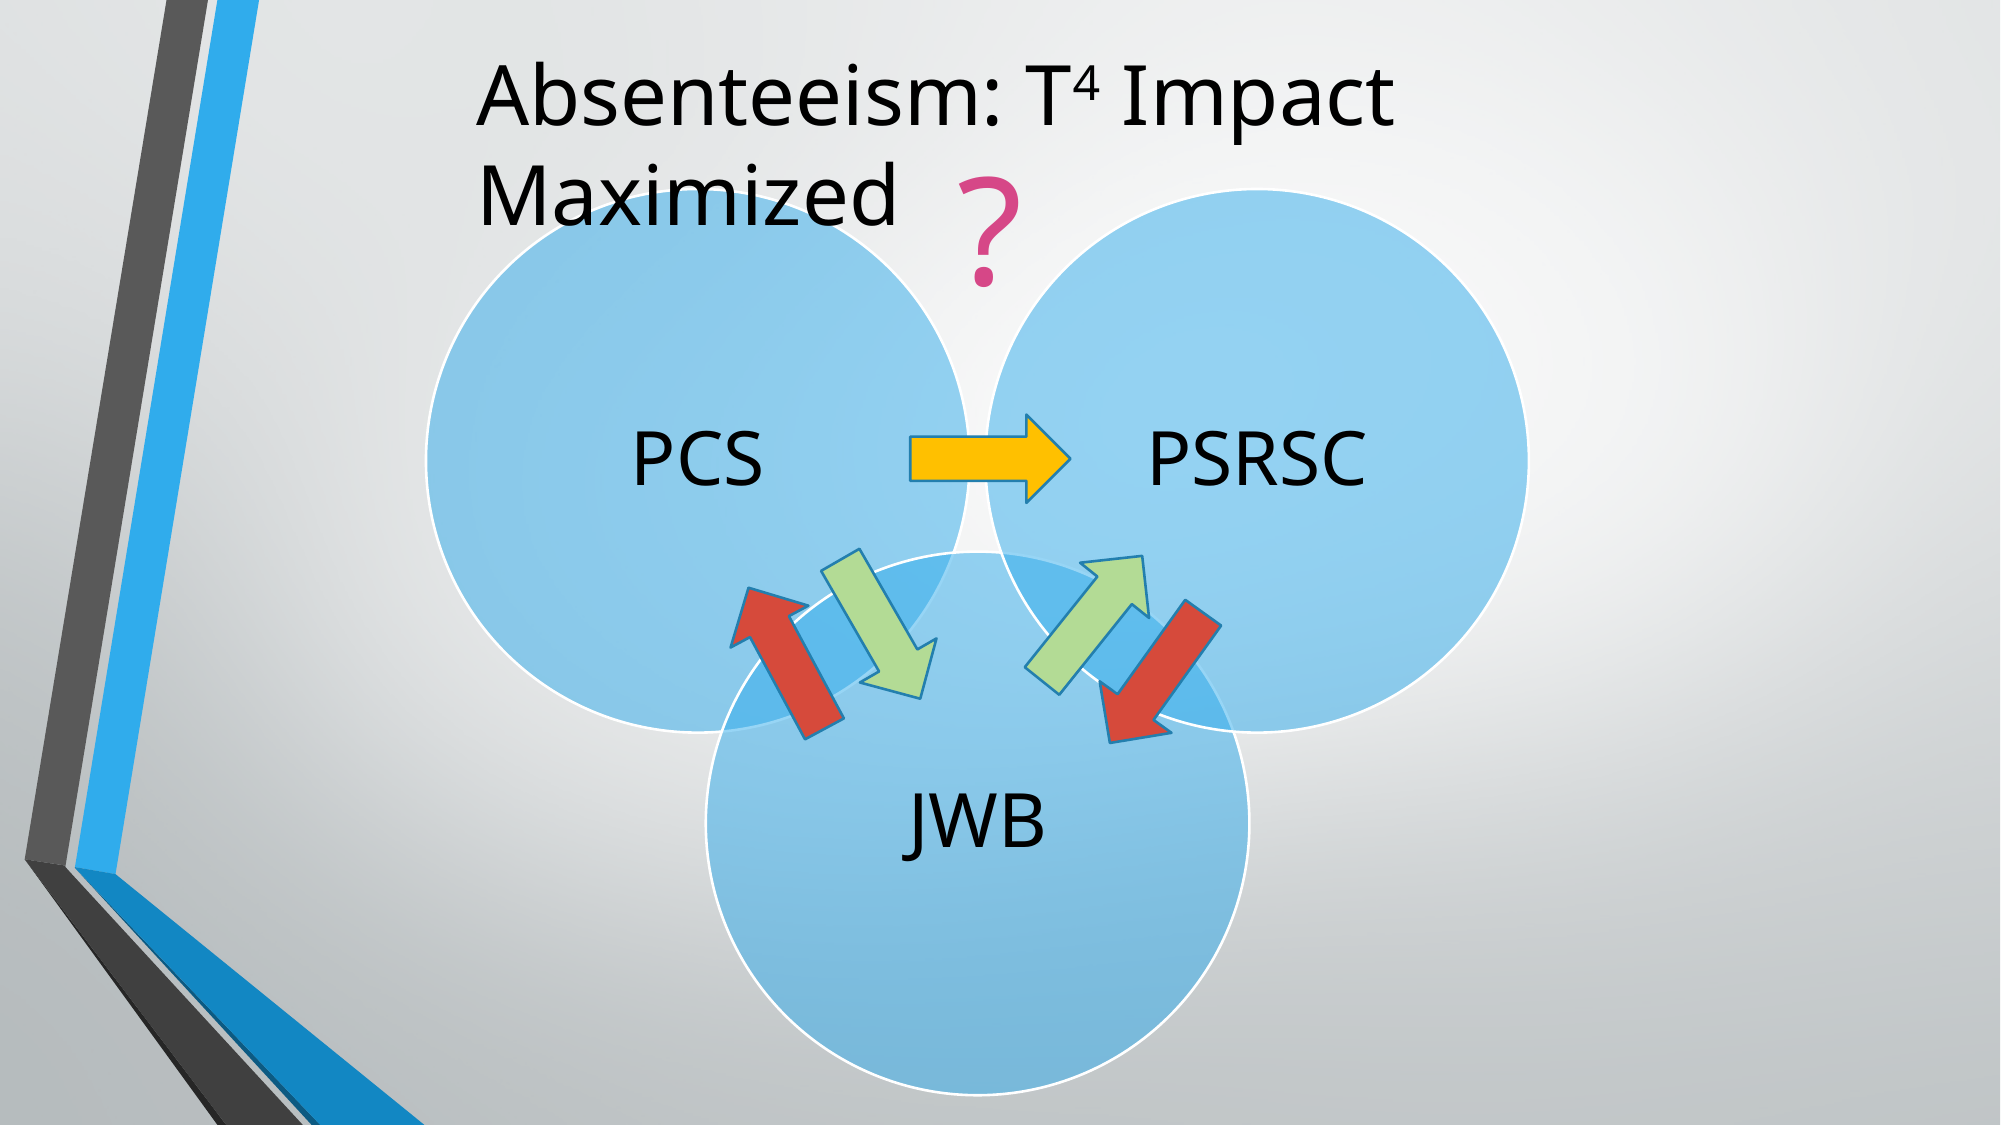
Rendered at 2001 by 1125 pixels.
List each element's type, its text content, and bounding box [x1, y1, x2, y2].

text_box ? [942, 127, 1038, 188]
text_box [297, 188, 1658, 1096]
text_box Absenteeism: T4 Impact Maximized [461, 34, 1723, 250]
